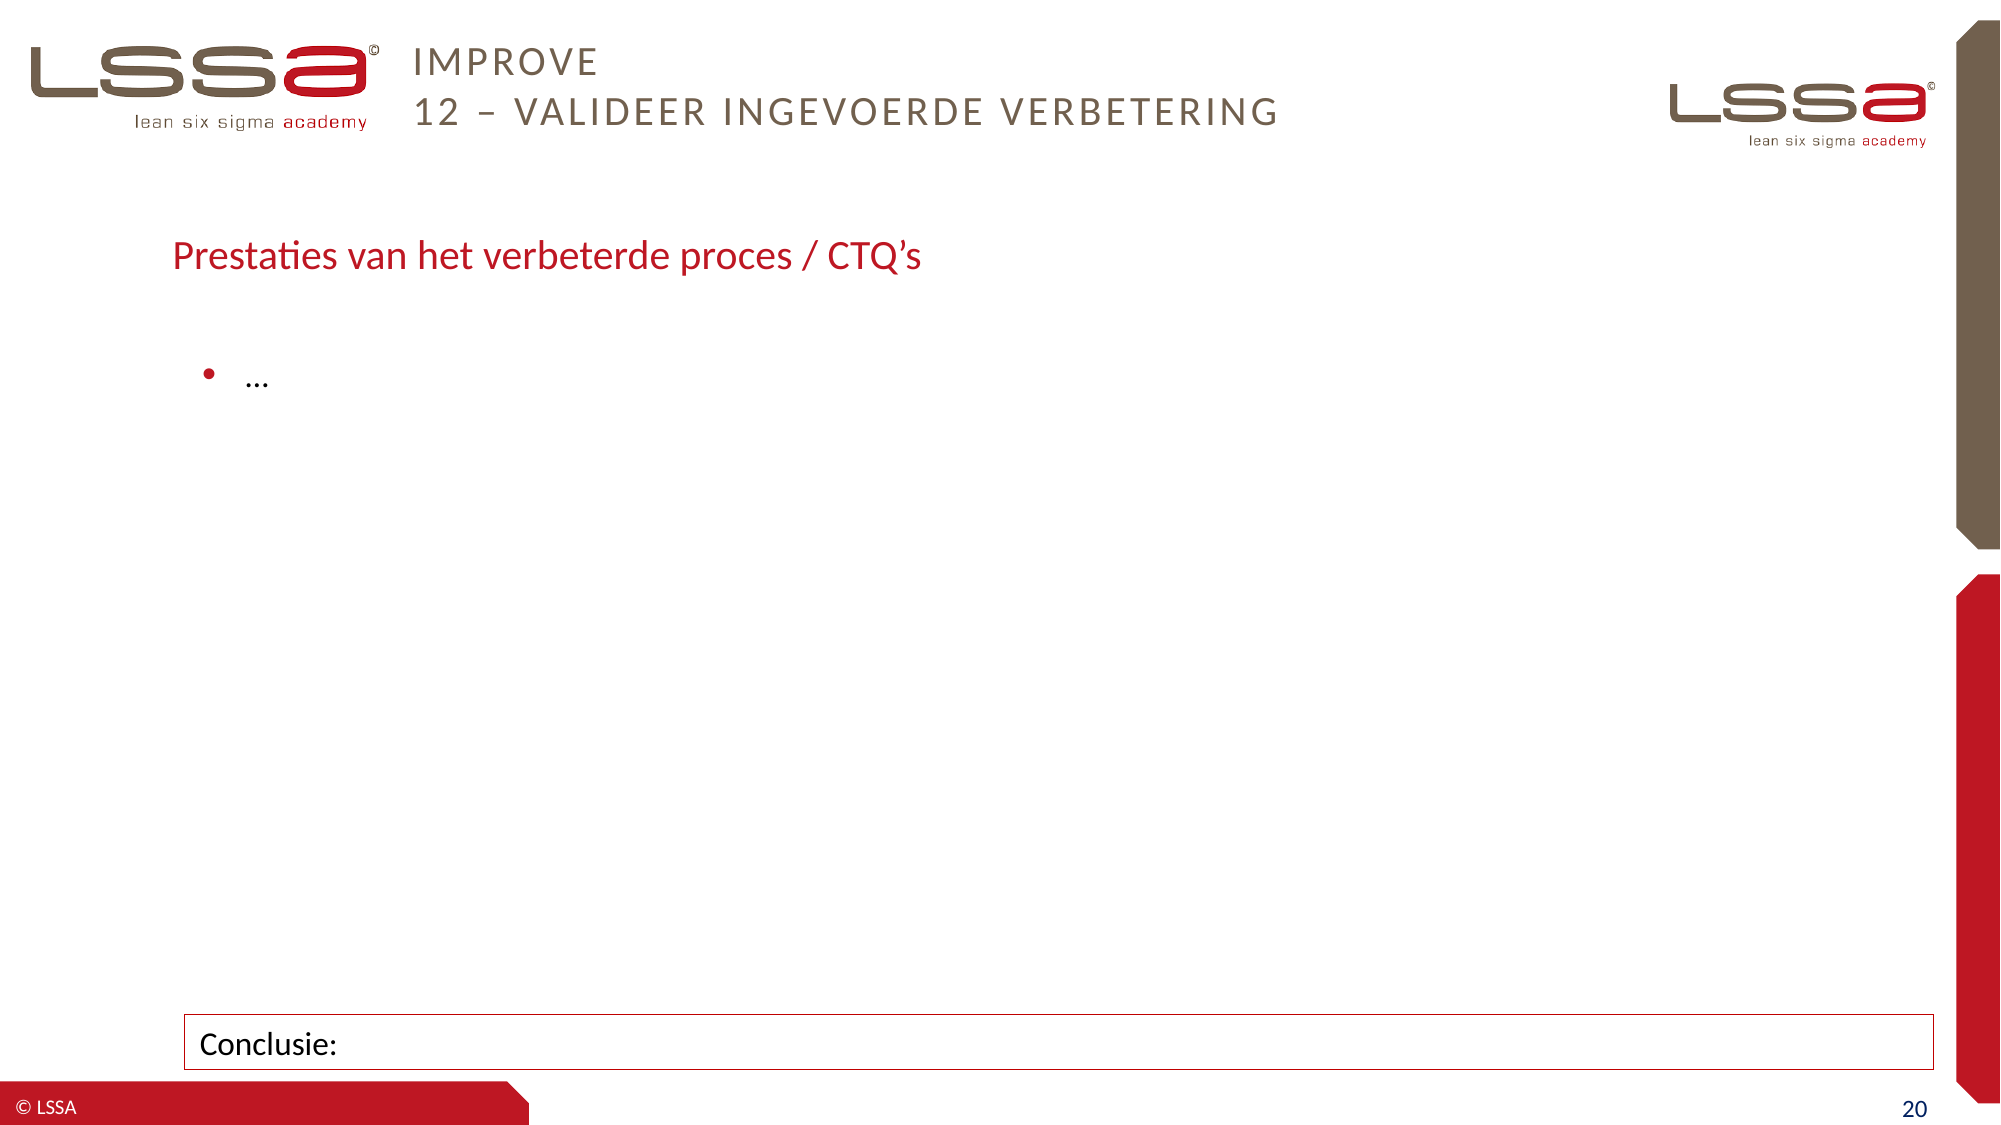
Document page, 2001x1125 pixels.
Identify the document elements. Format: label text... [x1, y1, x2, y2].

list Prestaties van het verbeterde proces / CTQ’s … [157, 220, 1890, 1049]
title IMPROVE 12 – Valideer ingevoerde verbetering [397, 34, 1891, 134]
text_box Conclusie: [184, 1014, 1934, 1070]
picture [1670, 80, 1936, 148]
picture [31, 42, 380, 131]
